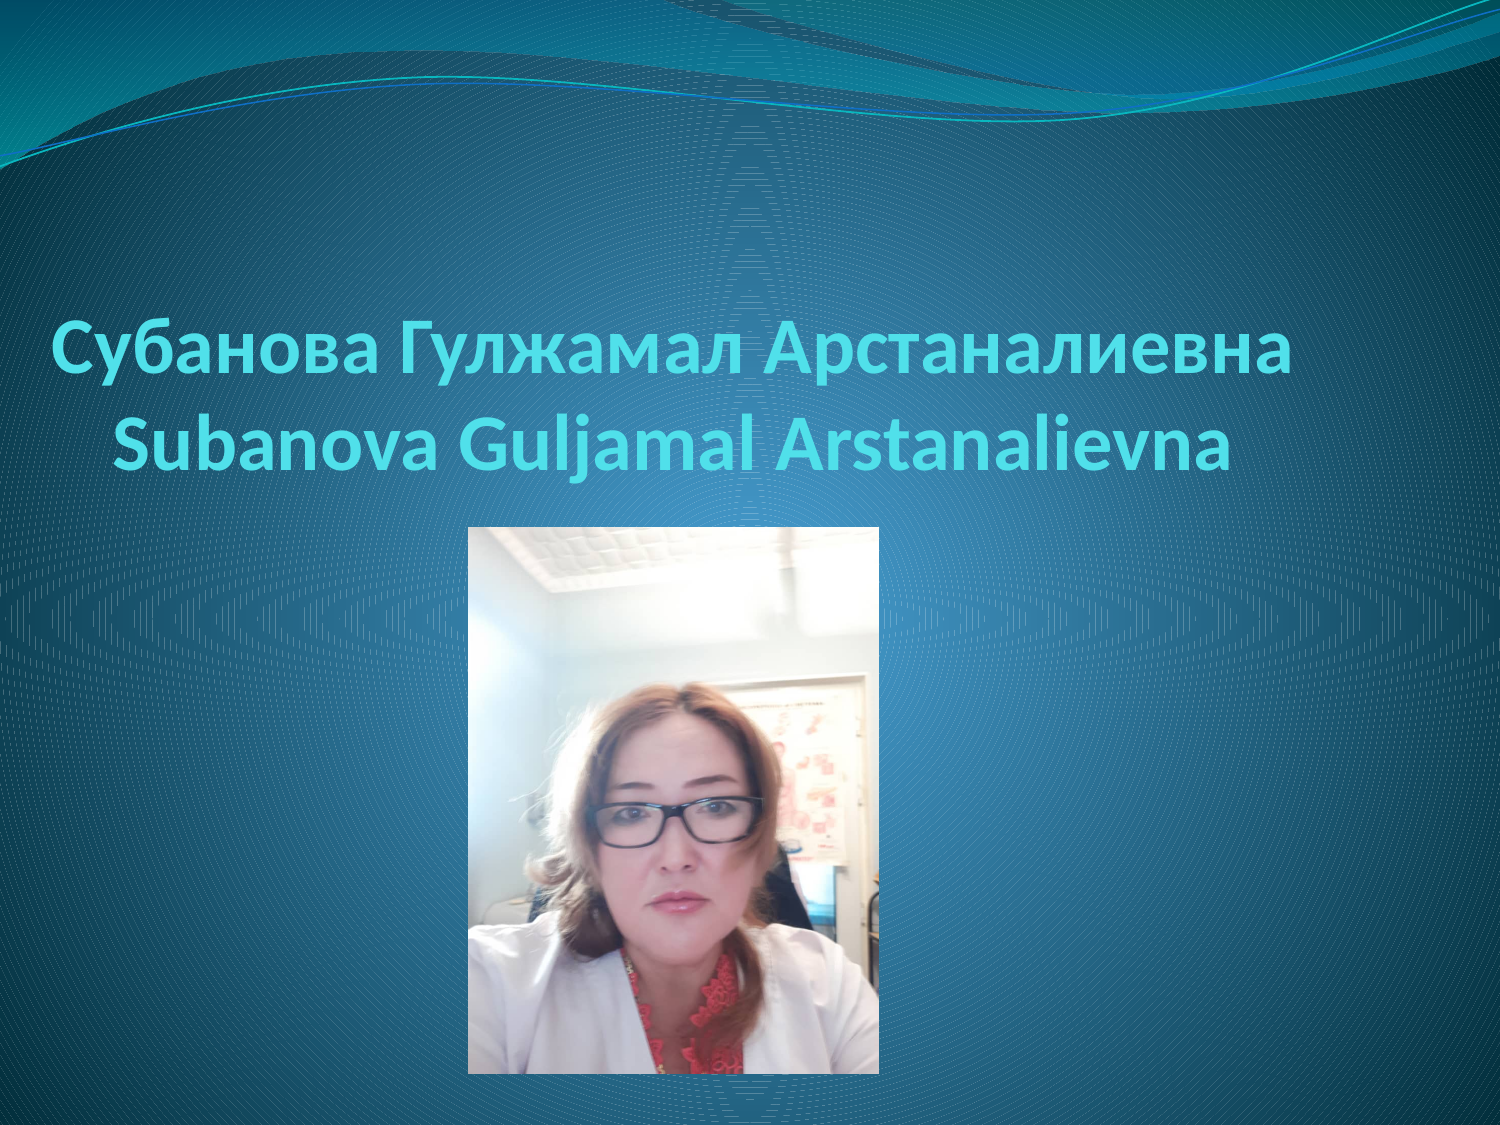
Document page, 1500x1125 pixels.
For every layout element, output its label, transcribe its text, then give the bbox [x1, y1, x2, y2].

title Субанова Гулжамал Арстаналиевна Subanova Guljamal Arstanalievna [46, 199, 1322, 487]
picture [468, 527, 880, 1074]
